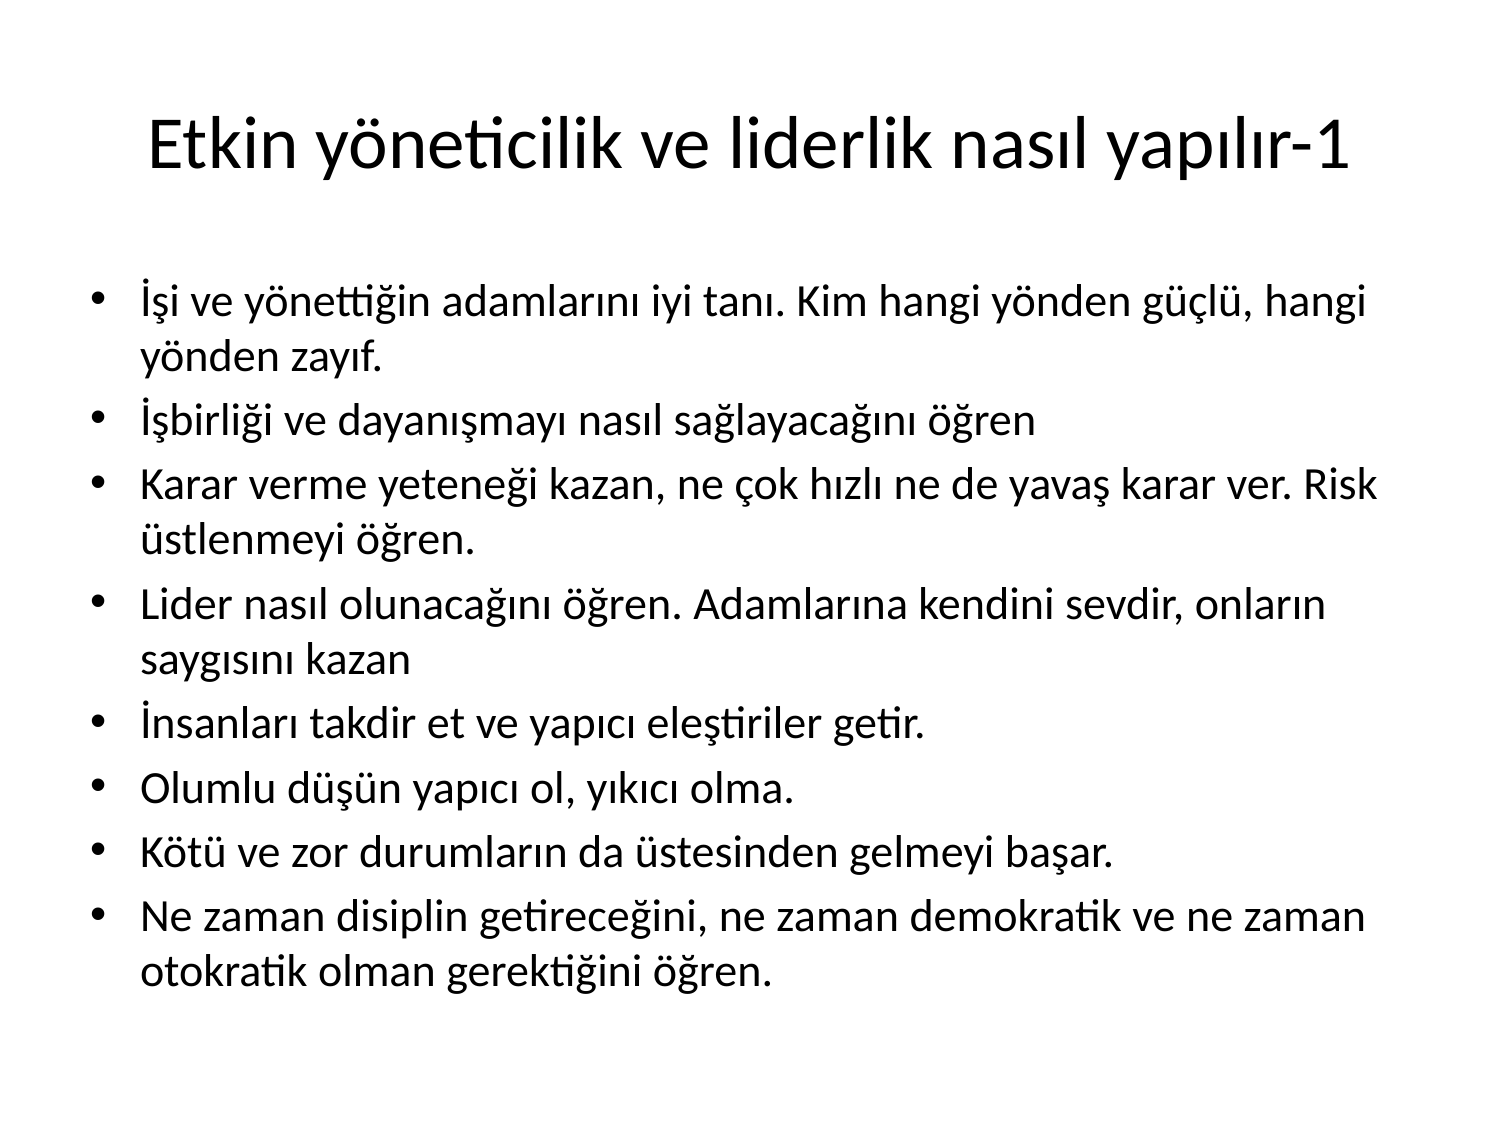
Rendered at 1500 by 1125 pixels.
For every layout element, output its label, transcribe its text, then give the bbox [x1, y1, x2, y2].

title Etkin yöneticilik ve liderlik nasıl yapılır-1 [75, 45, 1425, 233]
list İşi ve yönettiğin adamlarını iyi tanı. Kim hangi yönden güçlü, hangi yönden zayıf. İşbirliği ve dayanışmayı nasıl sağlayacağını öğren Karar verme yeteneği kazan, ne çok hızlı ne de yavaş karar ver. Risk üstlenmeyi öğren. Lider nasıl olunacağını öğren. Adamlarına kendini sevdir, onların saygısını kazan İnsanları takdir et ve yapıcı eleştiriler getir. Olumlu düşün yapıcı ol, yıkıcı olma. Kötü ve zor durumların da üstesinden gelmeyi başar. Ne zaman disiplin getireceğini, ne zaman demokratik ve ne zaman otokratik olman gerektiğini öğren. [75, 262, 1425, 1005]
